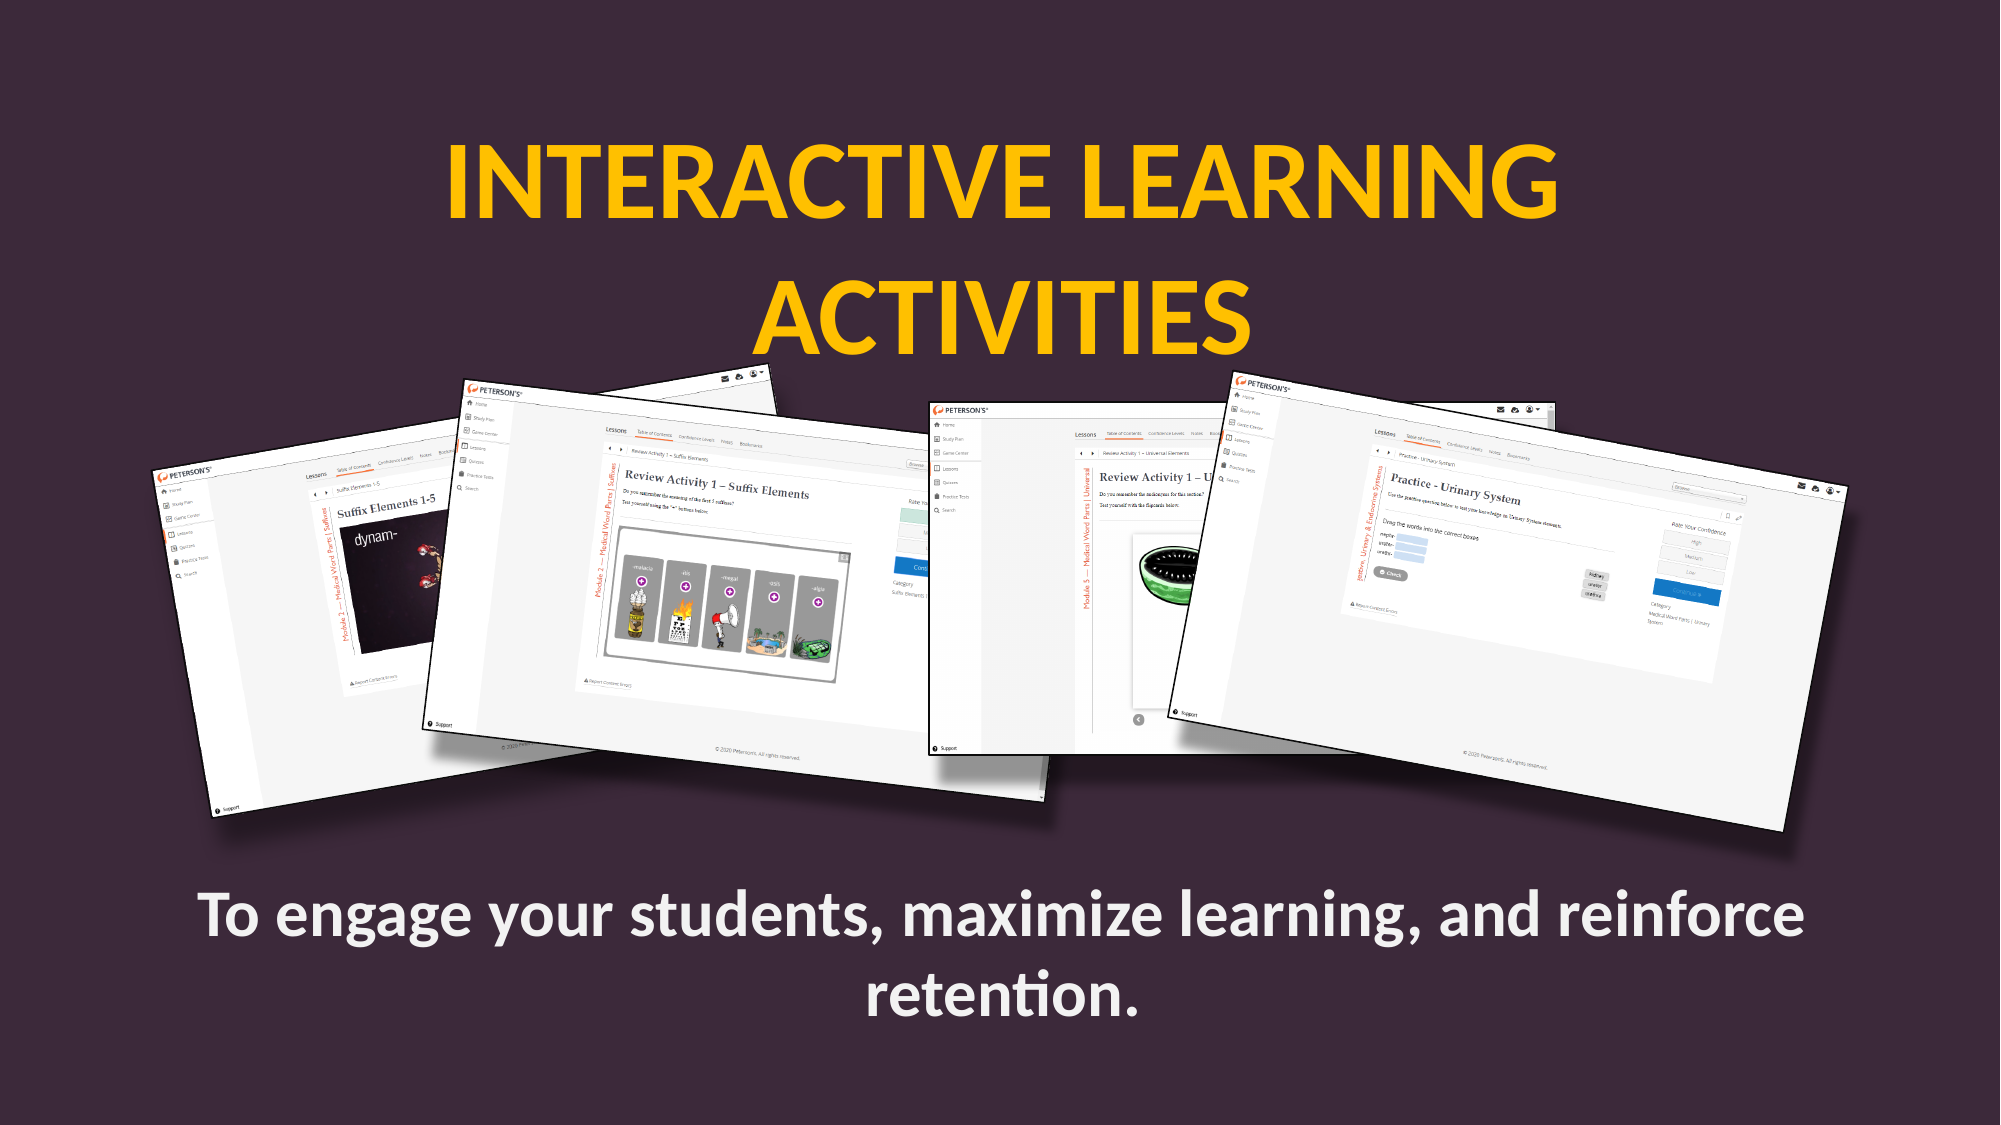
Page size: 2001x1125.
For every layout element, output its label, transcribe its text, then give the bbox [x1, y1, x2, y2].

text_box INTERACTIVE LEARNING ACTIVITIES To engage your students, maximize learning, and reinforce retention. [180, 97, 1826, 429]
text_box INTERACTIVE LEARNING ACTIVITIES To engage your students, maximize learning, and reinforce retention. [180, 774, 1826, 1038]
picture [154, 365, 1847, 831]
